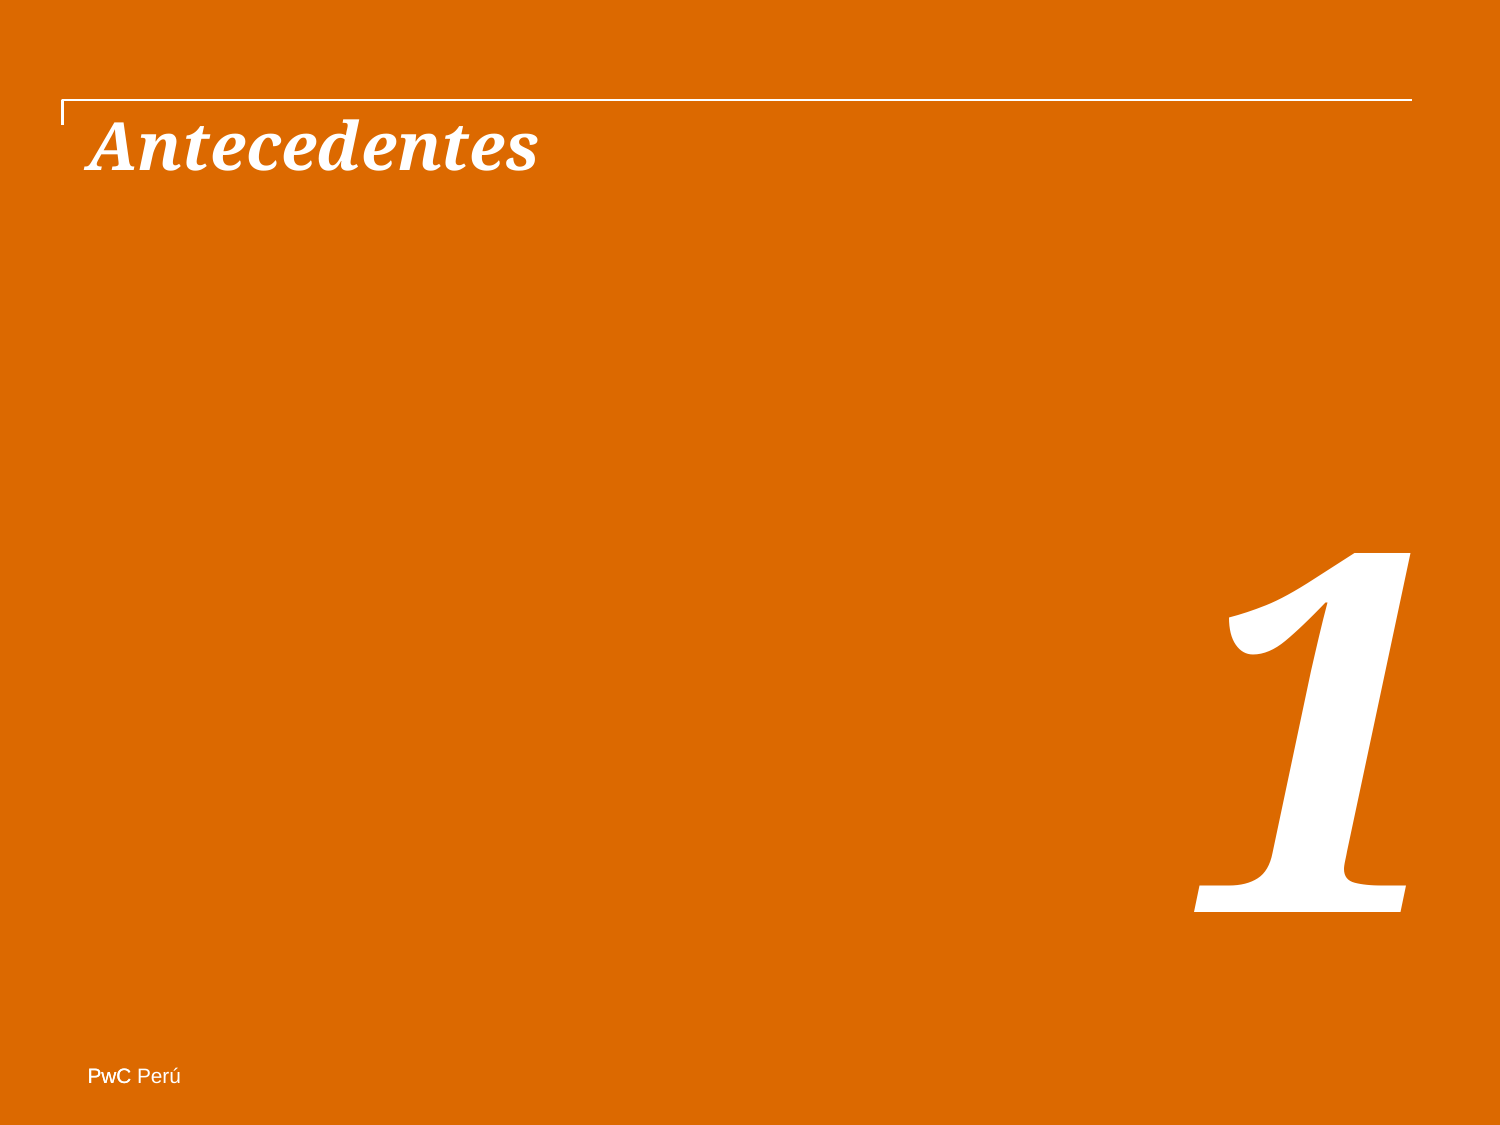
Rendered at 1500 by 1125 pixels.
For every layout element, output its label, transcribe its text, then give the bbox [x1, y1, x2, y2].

title Antecedentes [87, 112, 1413, 288]
text_box 1 [1174, 487, 1424, 1013]
